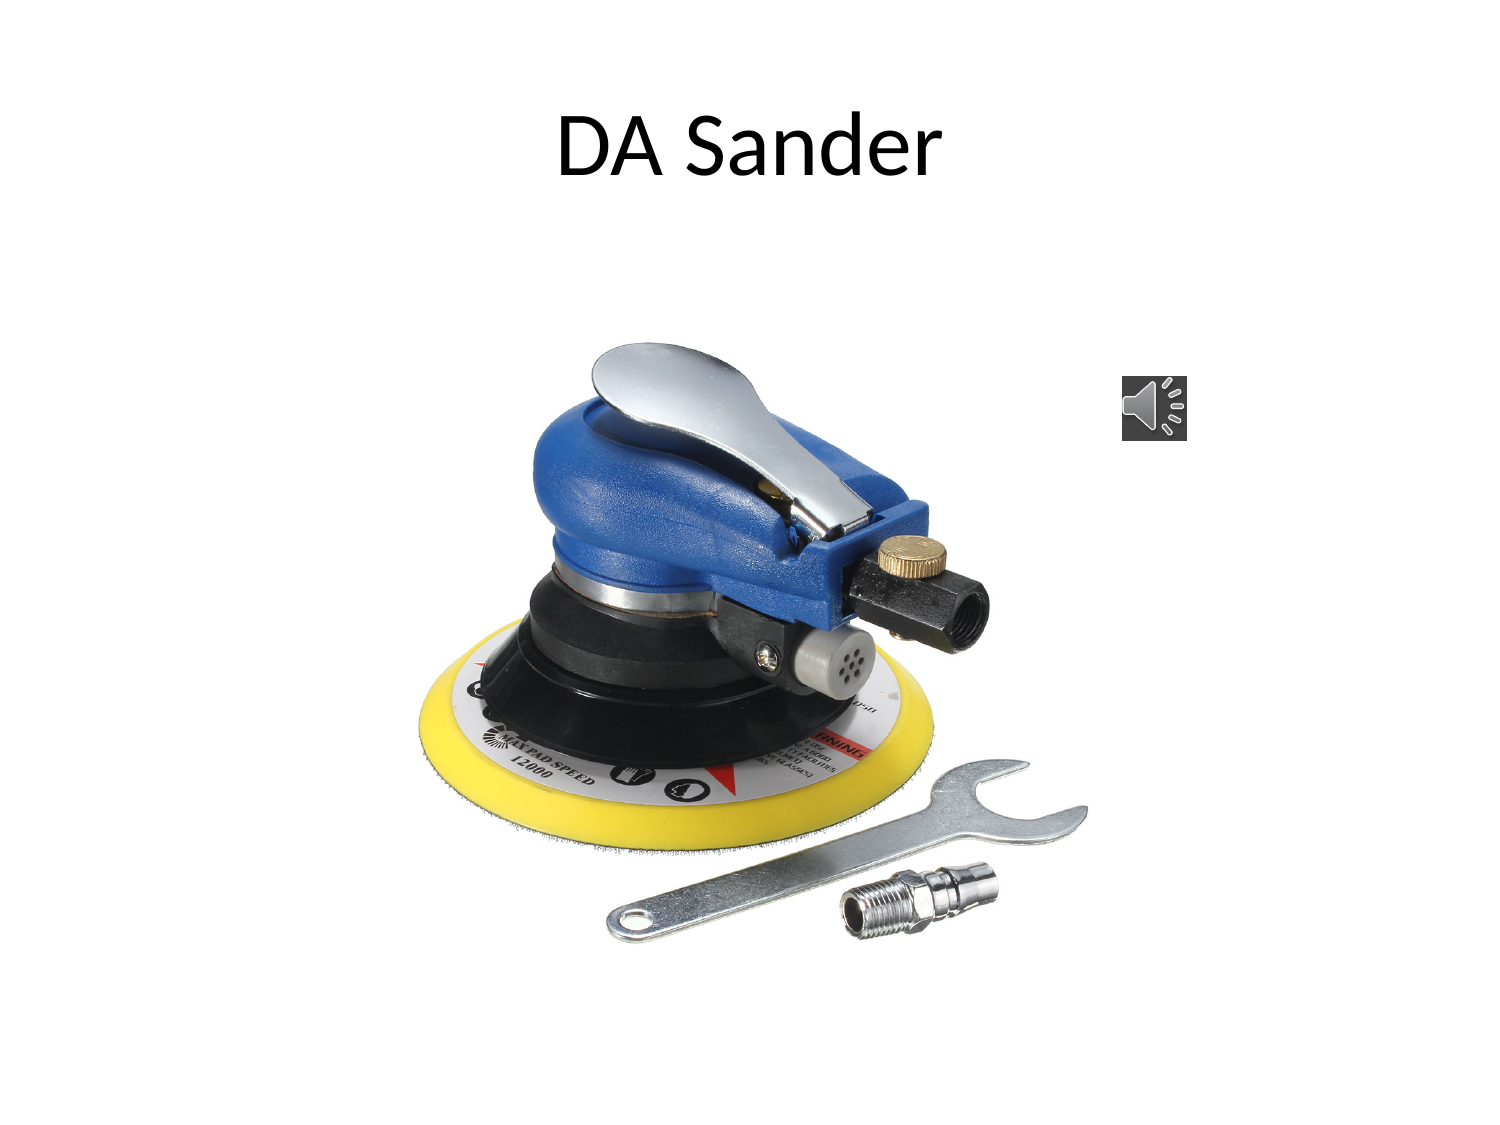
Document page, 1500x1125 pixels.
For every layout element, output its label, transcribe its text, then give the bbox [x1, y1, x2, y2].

title DA Sander [75, 45, 1425, 233]
picture [1120, 374, 1189, 442]
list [378, 262, 1122, 1006]
